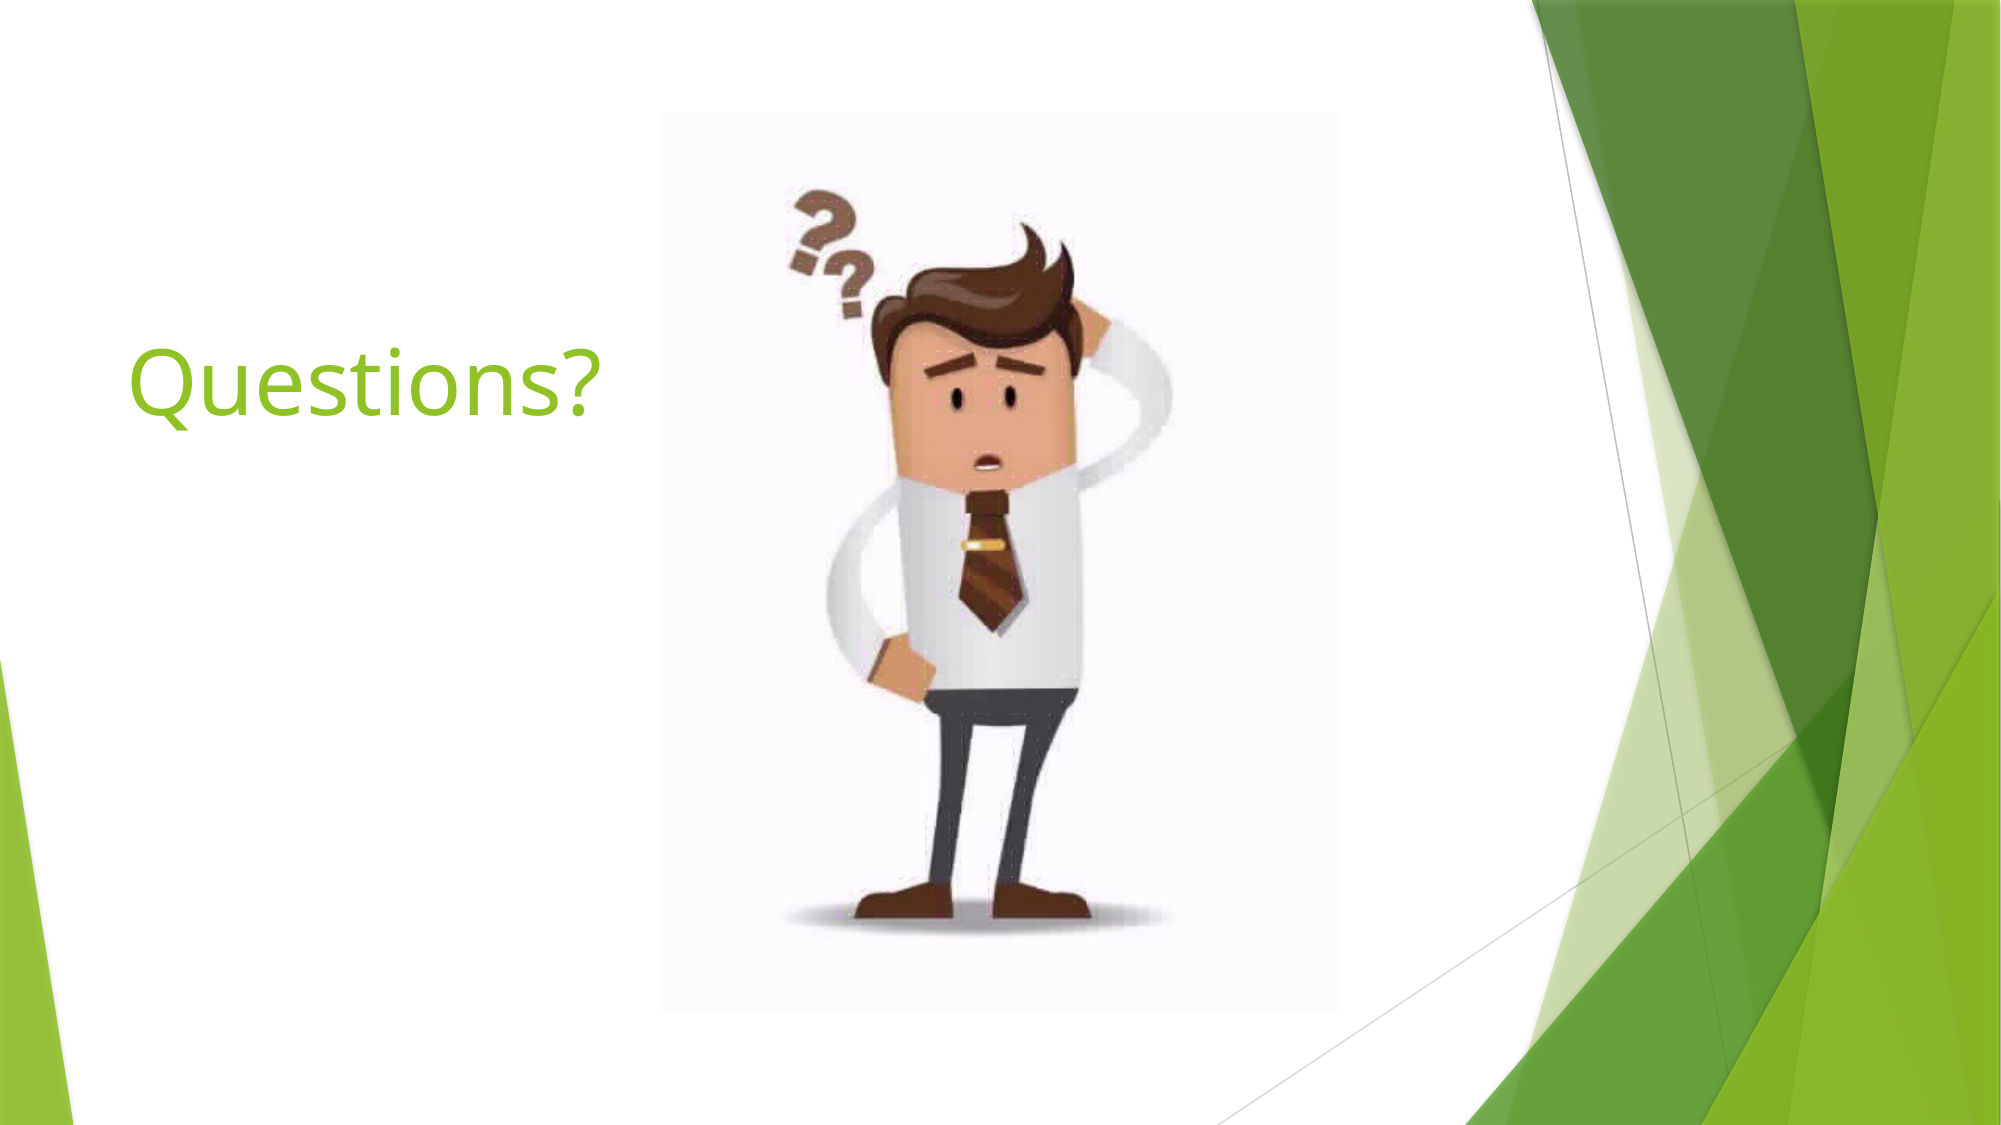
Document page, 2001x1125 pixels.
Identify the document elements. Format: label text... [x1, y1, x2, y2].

title Questions? [111, 99, 1522, 659]
picture [661, 113, 1339, 1012]
